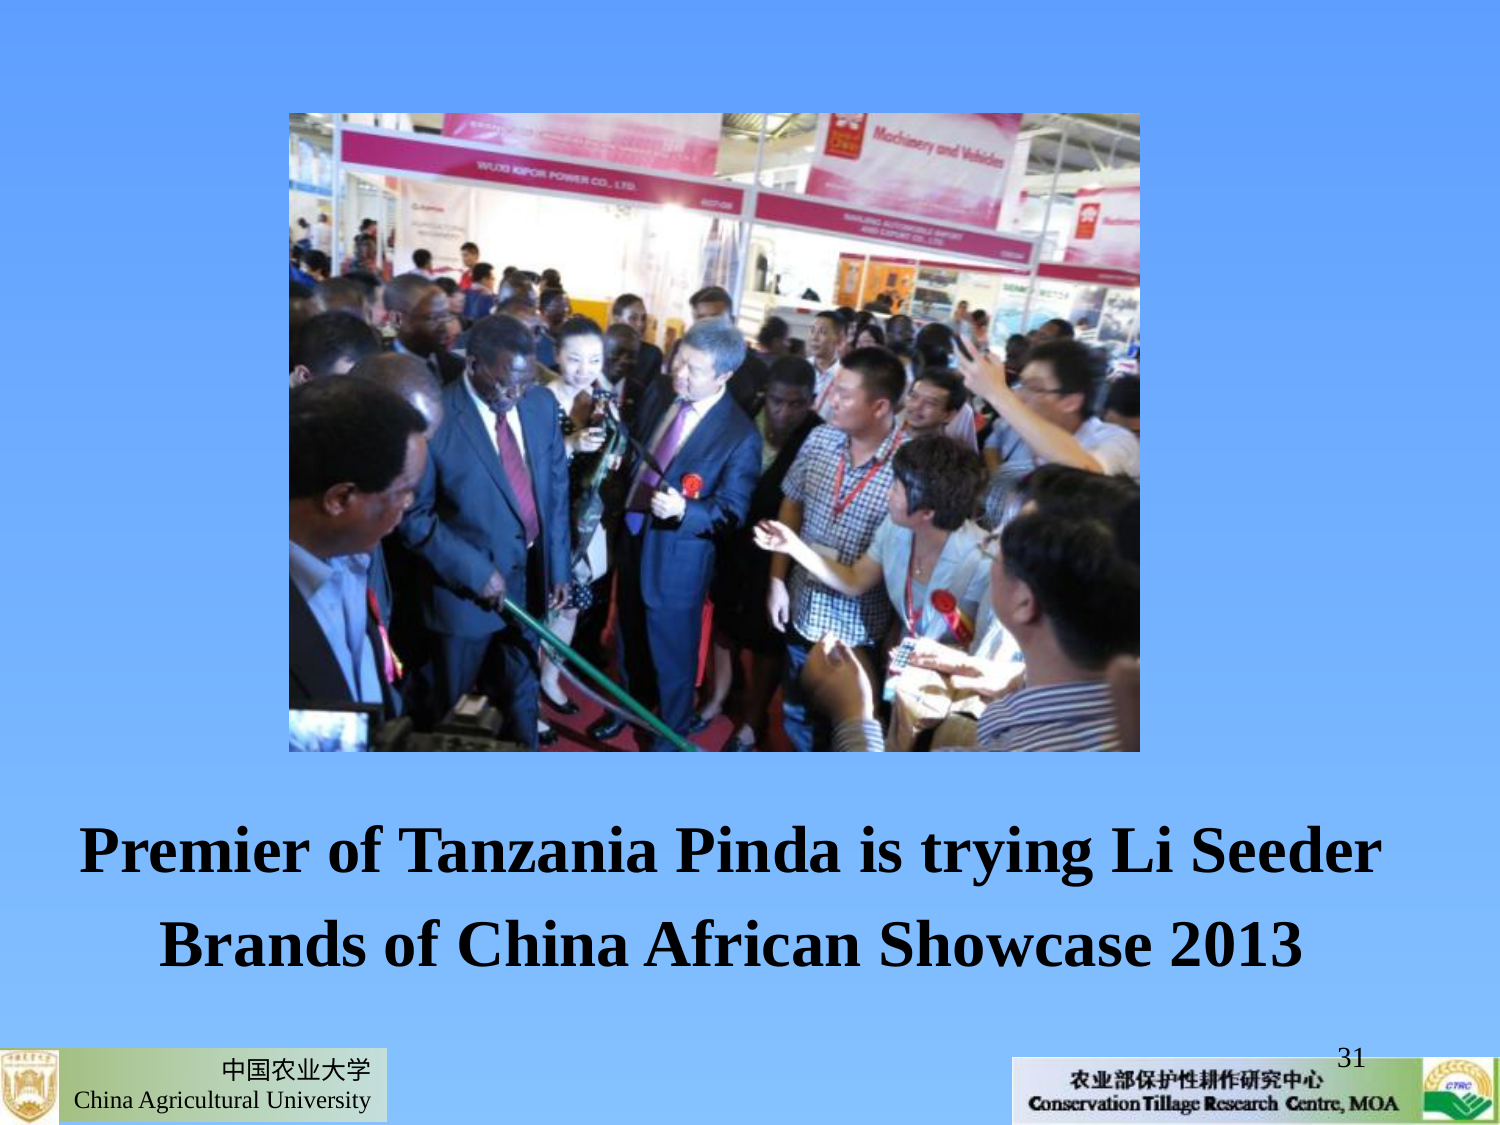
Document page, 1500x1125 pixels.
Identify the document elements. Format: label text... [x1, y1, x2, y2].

picture [0, 1050, 59, 1125]
picture [288, 113, 1140, 752]
picture [1012, 1057, 1500, 1125]
slide_number 31 [1068, 1030, 1382, 1107]
list Premier of Tanzania Pinda is trying Li Seeder Brands of China African Showcase 2013 [52, 798, 1412, 1000]
